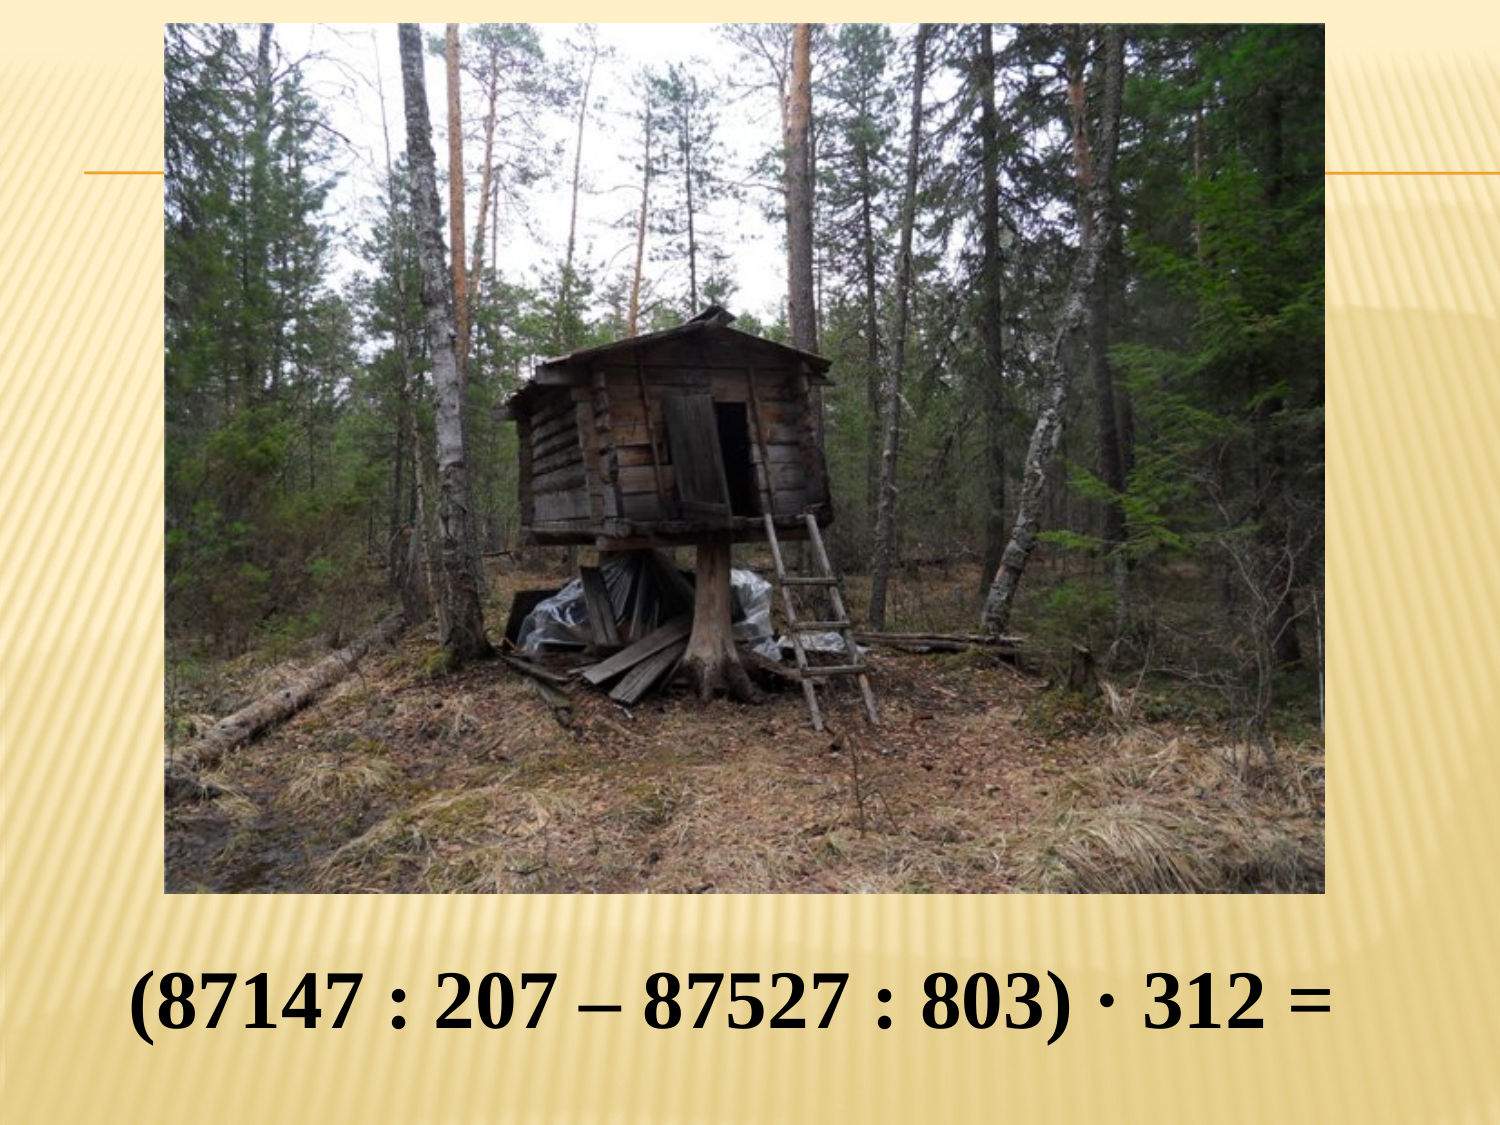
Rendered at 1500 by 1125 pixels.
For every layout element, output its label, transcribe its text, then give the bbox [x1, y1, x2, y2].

text_box (87147 : 207 – 87527 : 803) · 312 = [46, 937, 1418, 1053]
picture [163, 23, 1325, 894]
